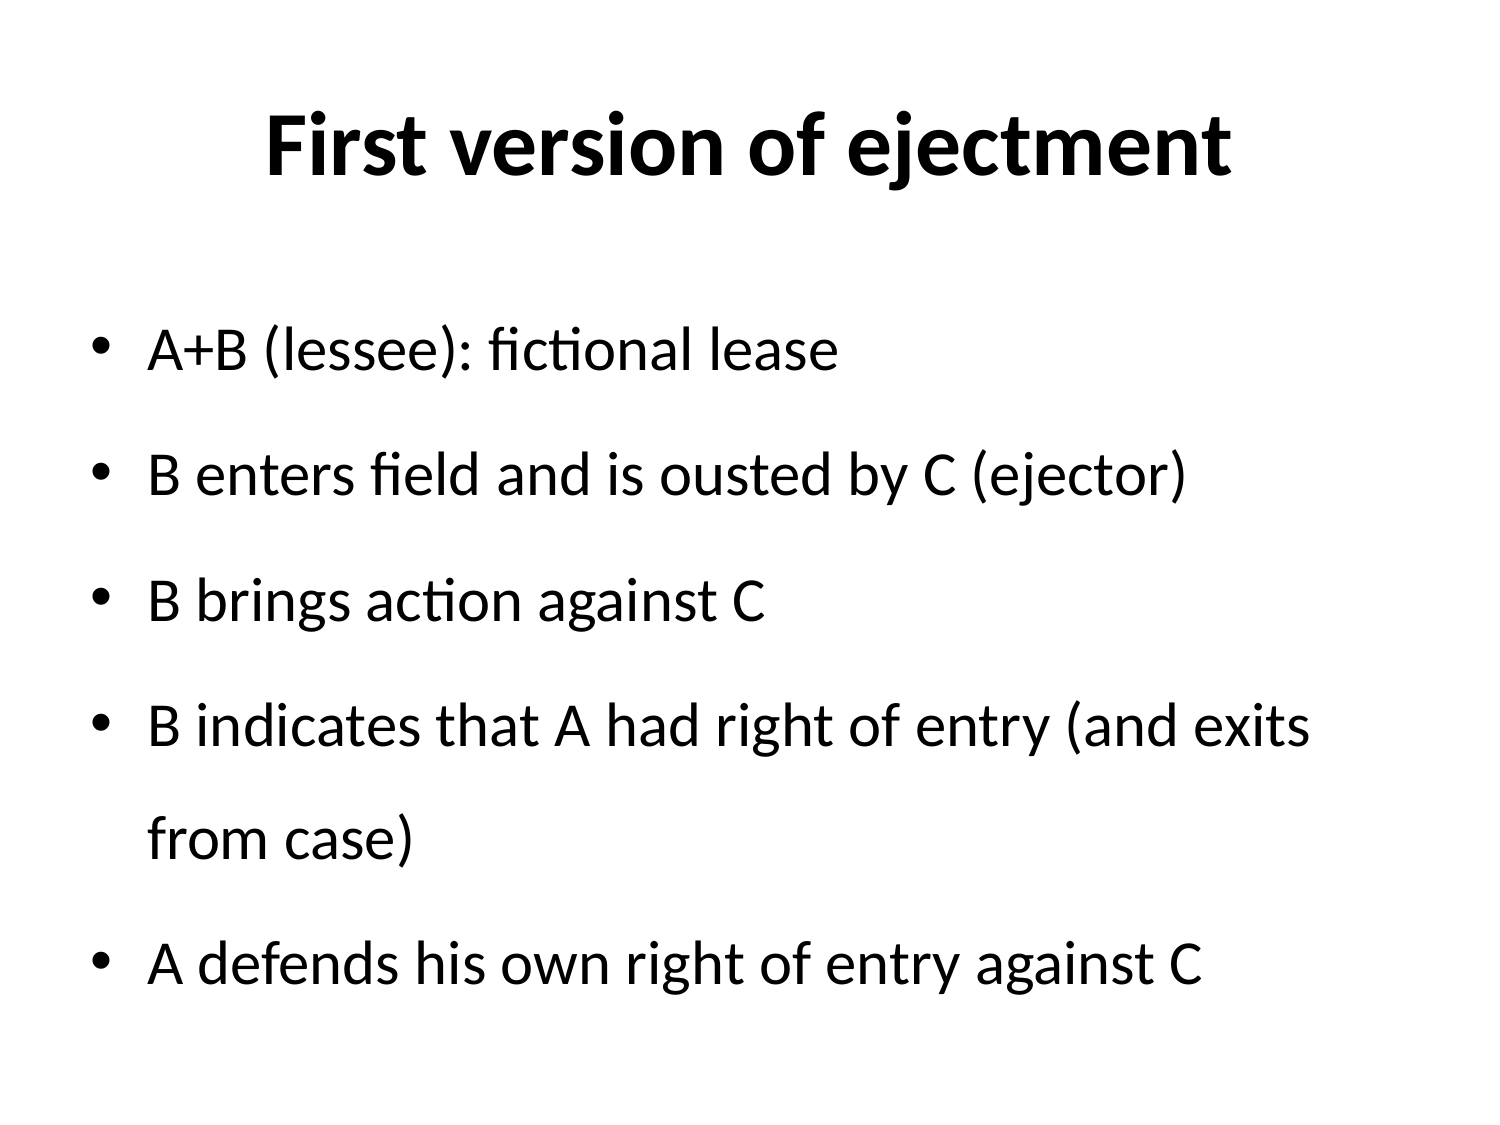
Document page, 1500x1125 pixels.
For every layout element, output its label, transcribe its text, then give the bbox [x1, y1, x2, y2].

title First version of ejectment [75, 45, 1425, 233]
list A+B (lessee): fictional lease B enters field and is ousted by C (ejector) B brings action against C B indicates that A had right of entry (and exits from case) A defends his own right of entry against C [75, 262, 1425, 1005]
